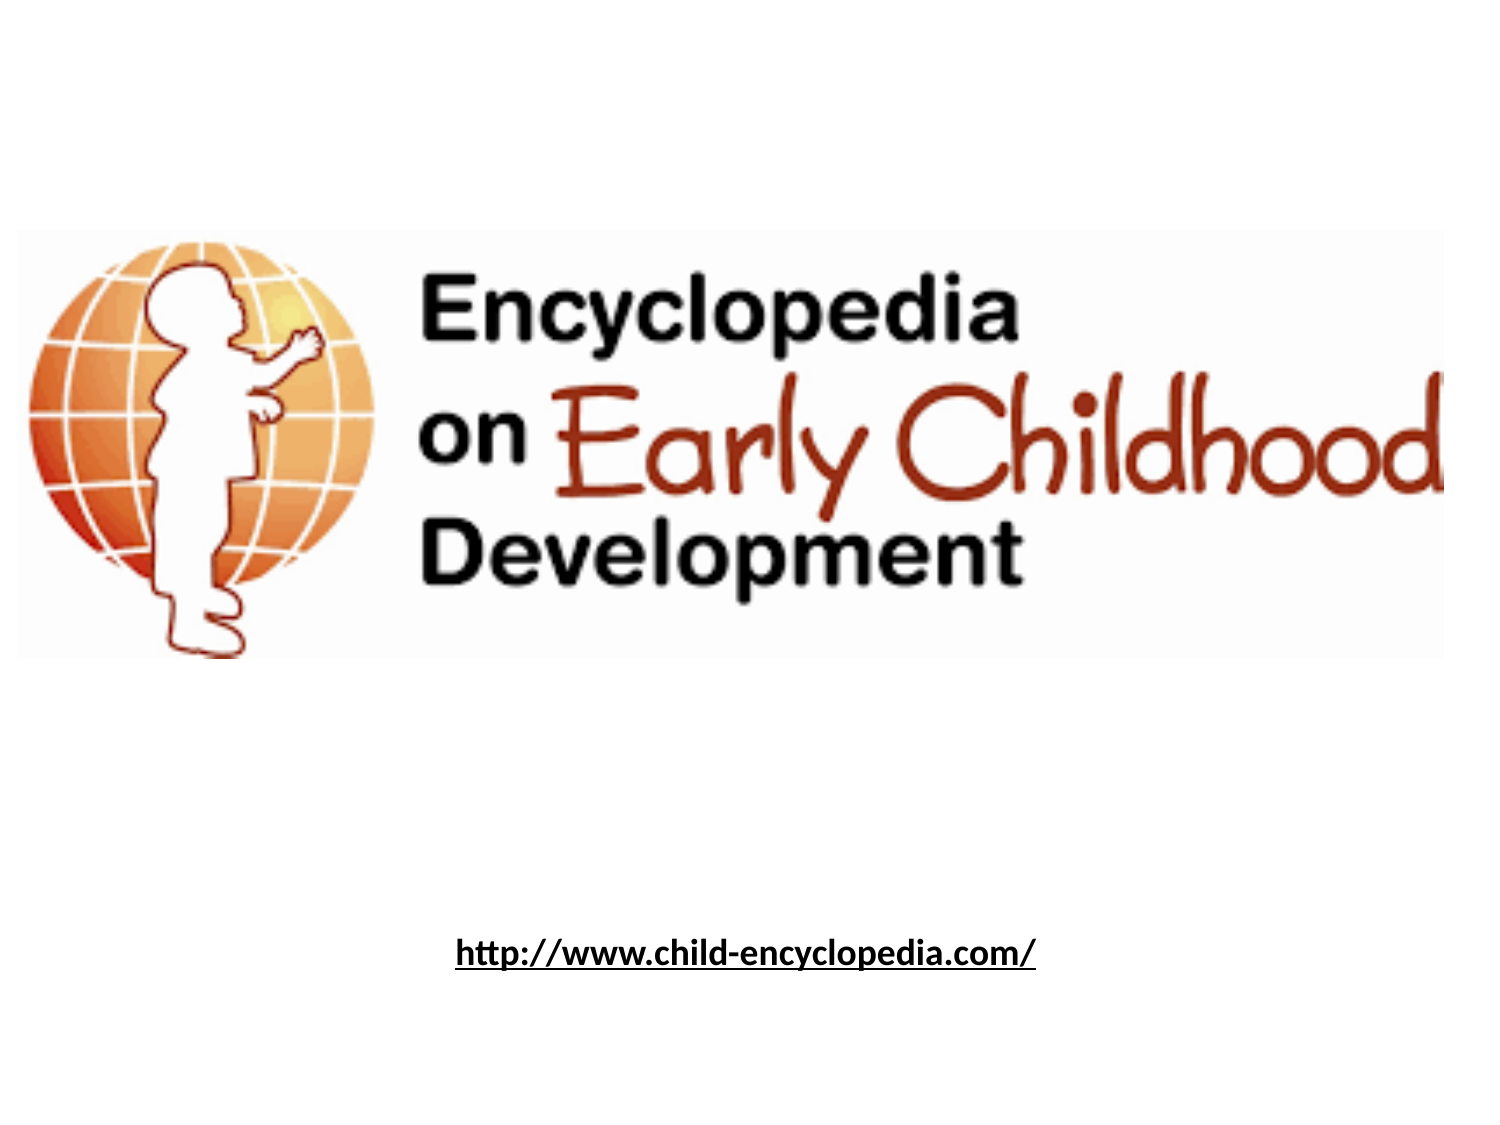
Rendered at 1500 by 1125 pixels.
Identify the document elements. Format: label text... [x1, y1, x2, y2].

picture [17, 230, 1444, 659]
text_box http://www.child-encyclopedia.com/ [166, 920, 1333, 980]
